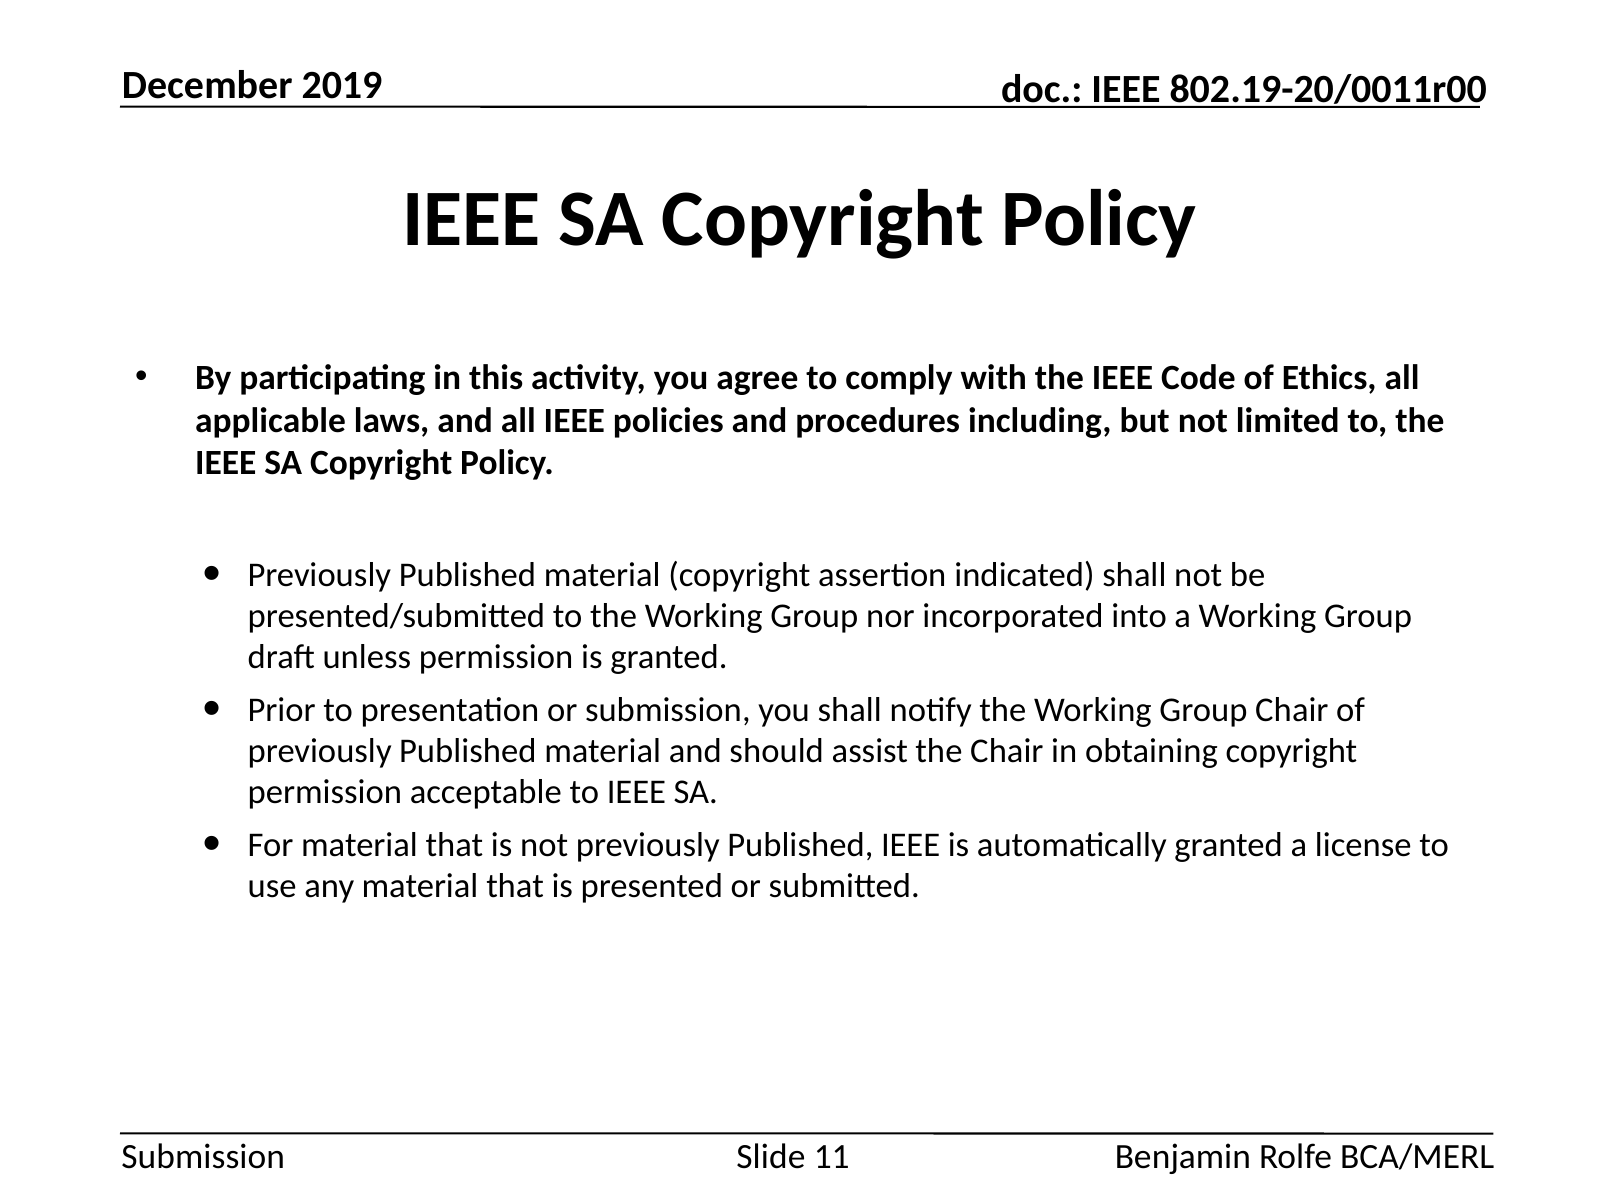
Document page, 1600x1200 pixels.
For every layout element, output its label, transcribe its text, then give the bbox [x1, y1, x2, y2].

title IEEE SA Copyright Policy [119, 119, 1480, 307]
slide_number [121, 58, 451, 107]
list By participating in this activity, you agree to comply with the IEEE Code of Ethics, all applicable laws, and all IEEE policies and procedures including, but not limited to, the IEEE SA Copyright Policy. Previously Published material (copyright assertion indicated) shall not be presented/submitted to the Working Group nor incorporated into a Working Group draft unless permission is granted. Prior to presentation or submission, you shall notify the Working Group Chair of previously Published material and should assist the Chair in obtaining copyright permission acceptable to IEEE SA. For material that is not previously Published, IEEE is automatically granted a license to use any material that is presented or submitted. [119, 346, 1480, 1067]
footer Benjamin Rolfe BCA/MERL [937, 1132, 1495, 1174]
slide_number 11 [733, 1132, 854, 1197]
